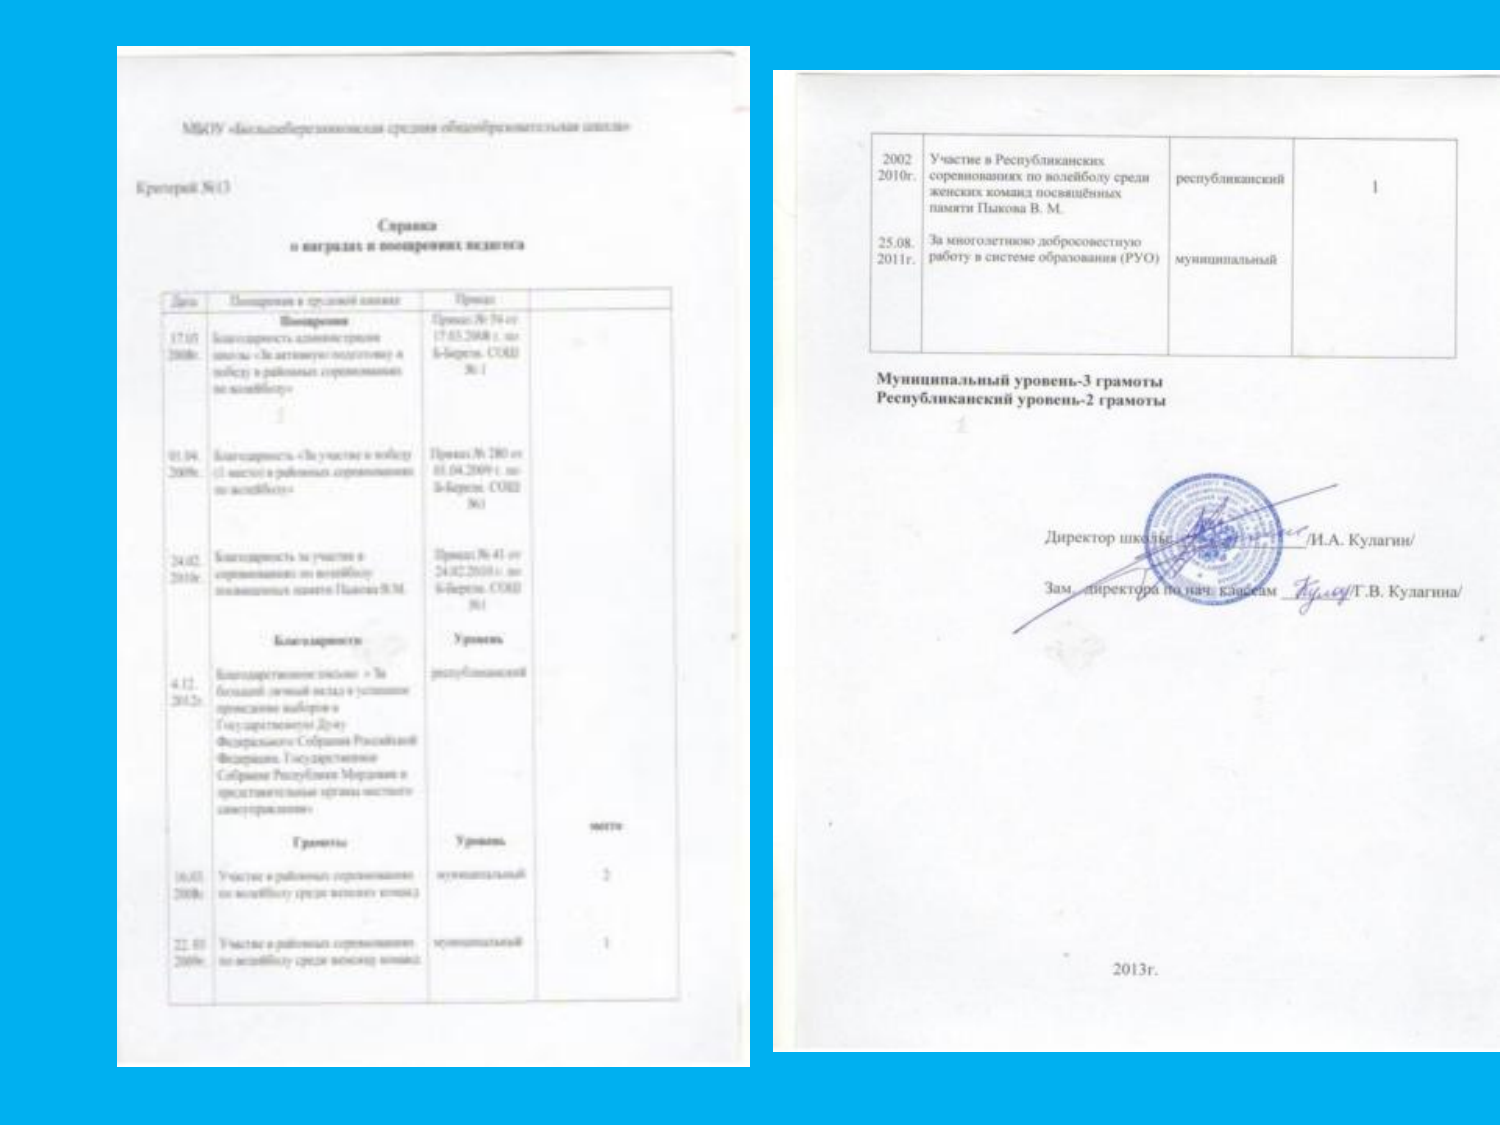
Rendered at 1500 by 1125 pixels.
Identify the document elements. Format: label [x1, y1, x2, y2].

list [116, 46, 751, 1067]
picture [774, 71, 1500, 1051]
